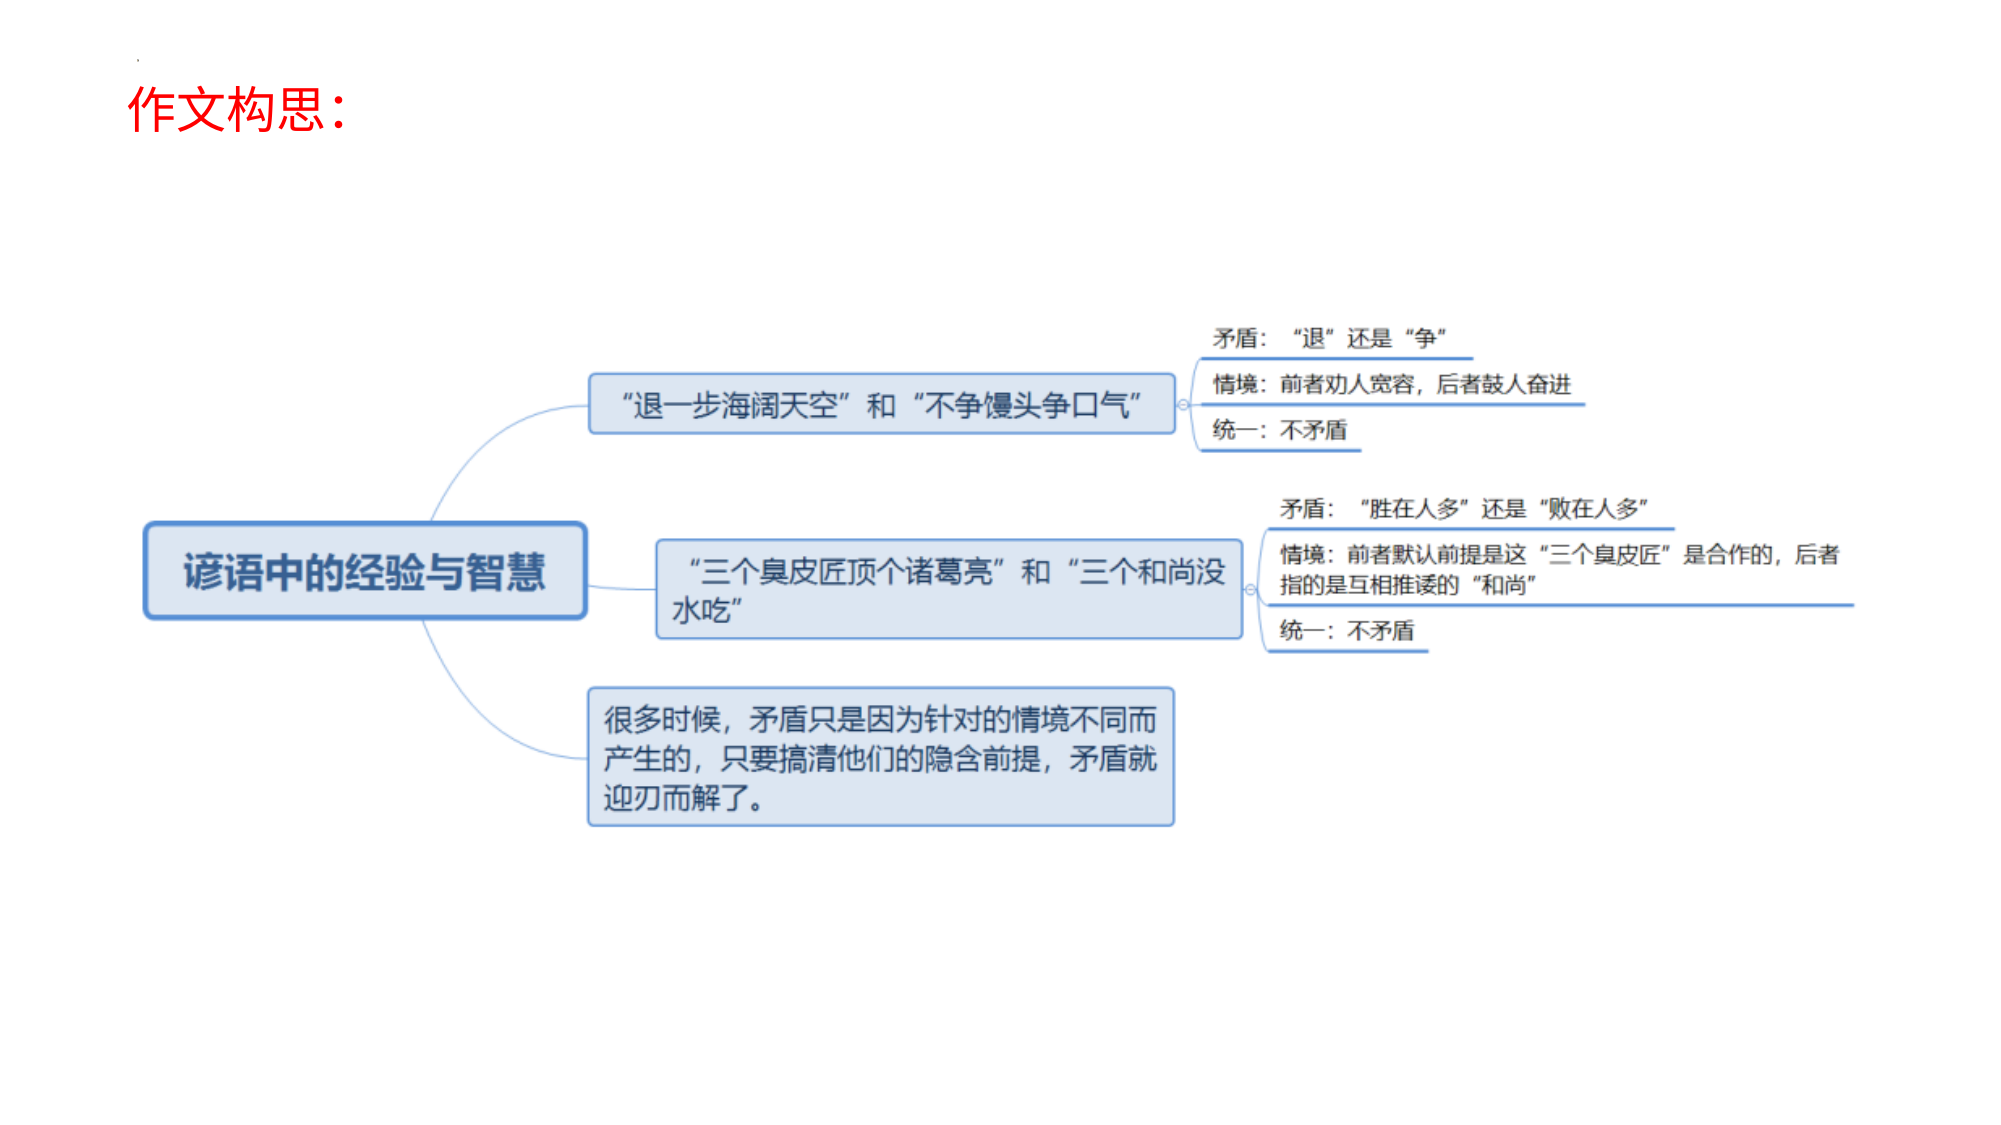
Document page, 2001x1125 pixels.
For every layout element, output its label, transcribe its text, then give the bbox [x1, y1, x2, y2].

title 作文构思： [109, 72, 1891, 146]
picture [125, 299, 1875, 845]
